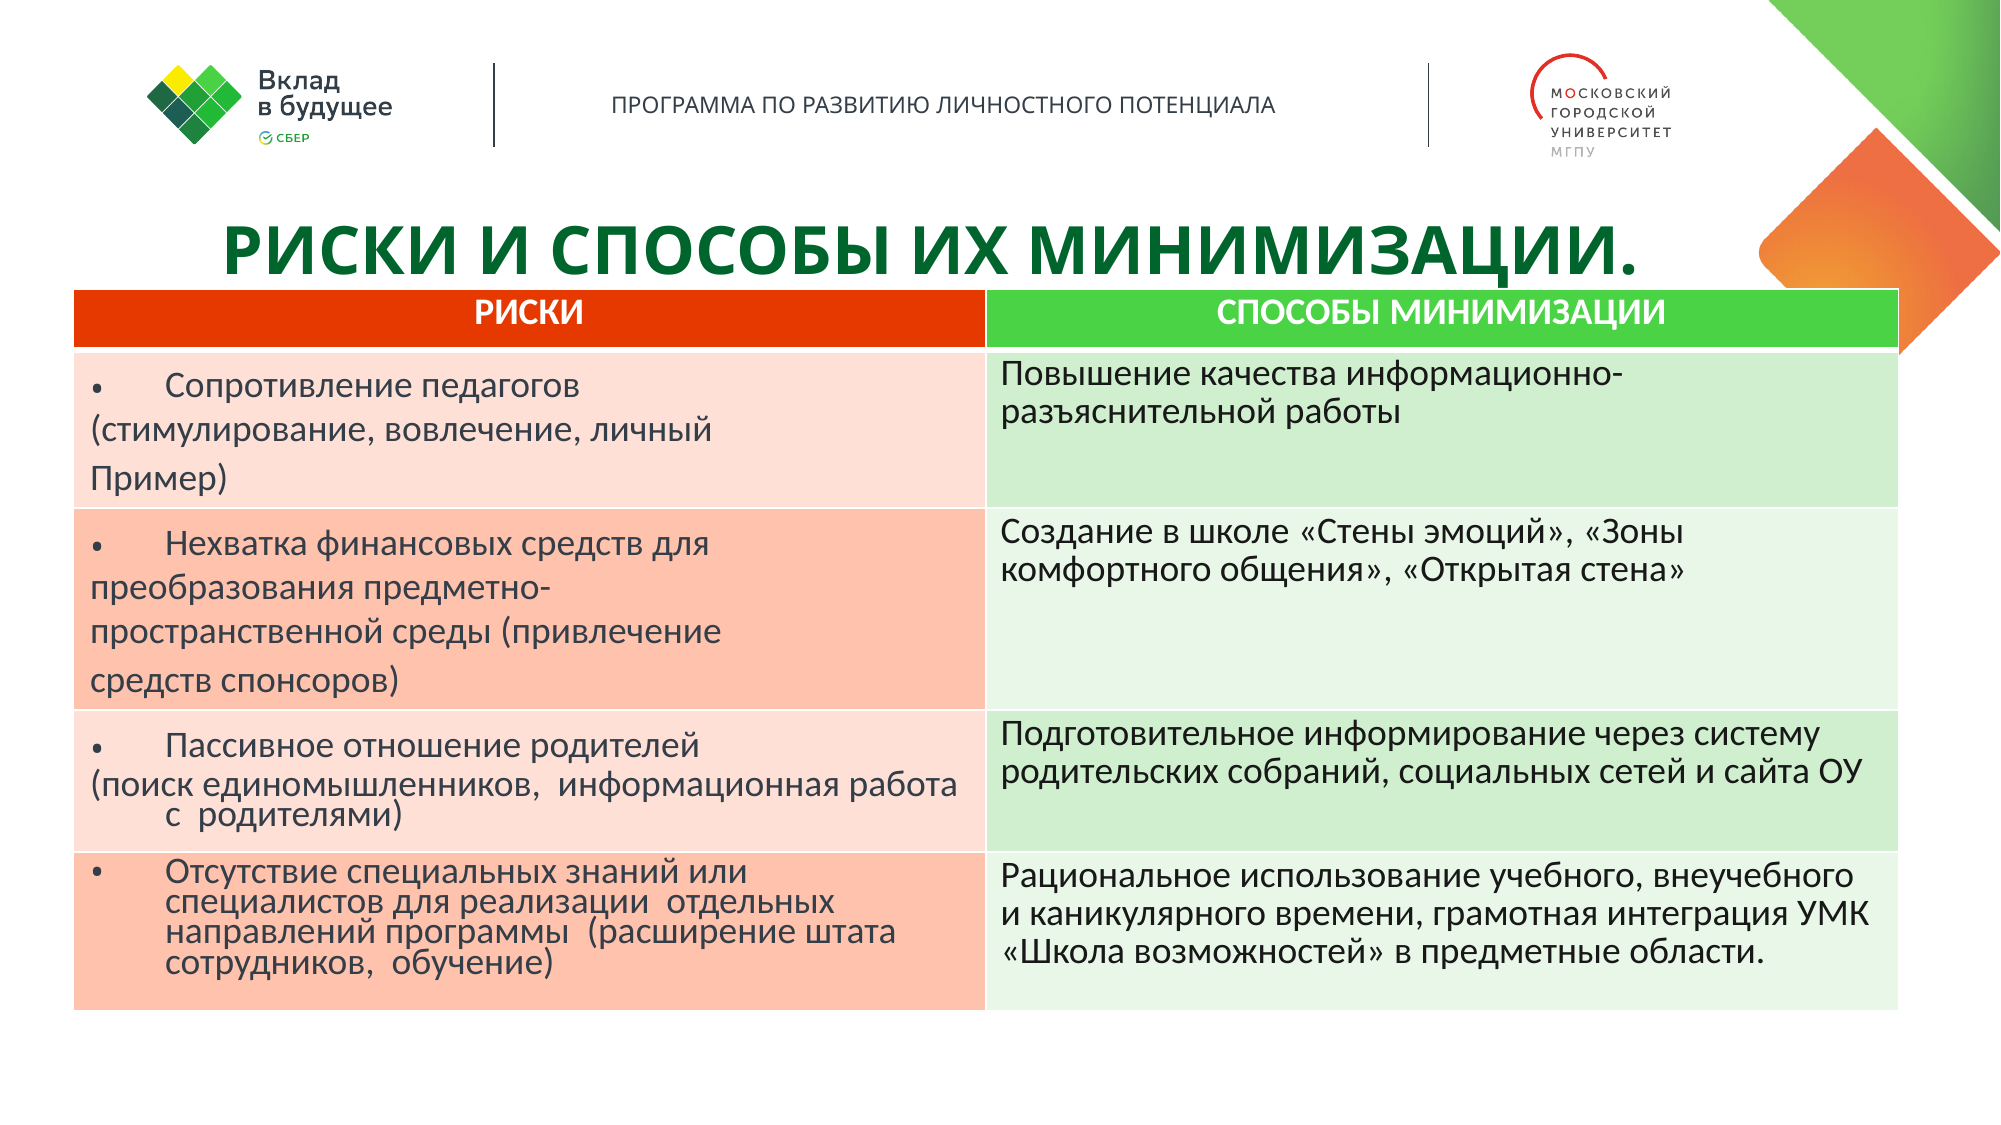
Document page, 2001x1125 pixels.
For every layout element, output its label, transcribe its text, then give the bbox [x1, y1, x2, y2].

table_header РИСКИ [74, 290, 985, 347]
table_cell Рациональное использование учебного, внеучебного и каникулярного времени, грамотная интеграция УМК «Школа возможностей» в предметные области. [987, 853, 1898, 1010]
table_cell Нехватка финансовых средств для преобразования предметно- пространственной среды (привлечение средств спонсоров) [74, 509, 985, 709]
text_box [72, 418, 1934, 1093]
table_cell Пассивное отношение родителей (поиск единомышленников, информационная работа с родителями) [74, 711, 985, 851]
text_box Риски и Способы их минимизации. [0, 207, 1862, 289]
table_cell Подготовительное информирование через систему родительских собраний, социальных сетей и сайта ОУ [987, 711, 1898, 851]
table_cell Повышение качества информационно-разъяснительной работы [987, 353, 1898, 507]
table_header СПОСОБЫ МИНИМИЗАЦИИ [987, 290, 1898, 347]
table_cell Отсутствие специальных знаний или специалистов для реализации отдельных направлений программы (расширение штата сотрудников, обучение) [74, 853, 985, 1010]
table_cell Создание в школе «Стены эмоций», «Зоны комфортного общения», «Открытая стена» [987, 509, 1898, 709]
picture [1757, 0, 2000, 380]
picture [147, 65, 392, 145]
picture [1530, 53, 1671, 157]
table_cell Сопротивление педагогов (стимулирование, вовлечение, личный Пример) [74, 353, 985, 507]
